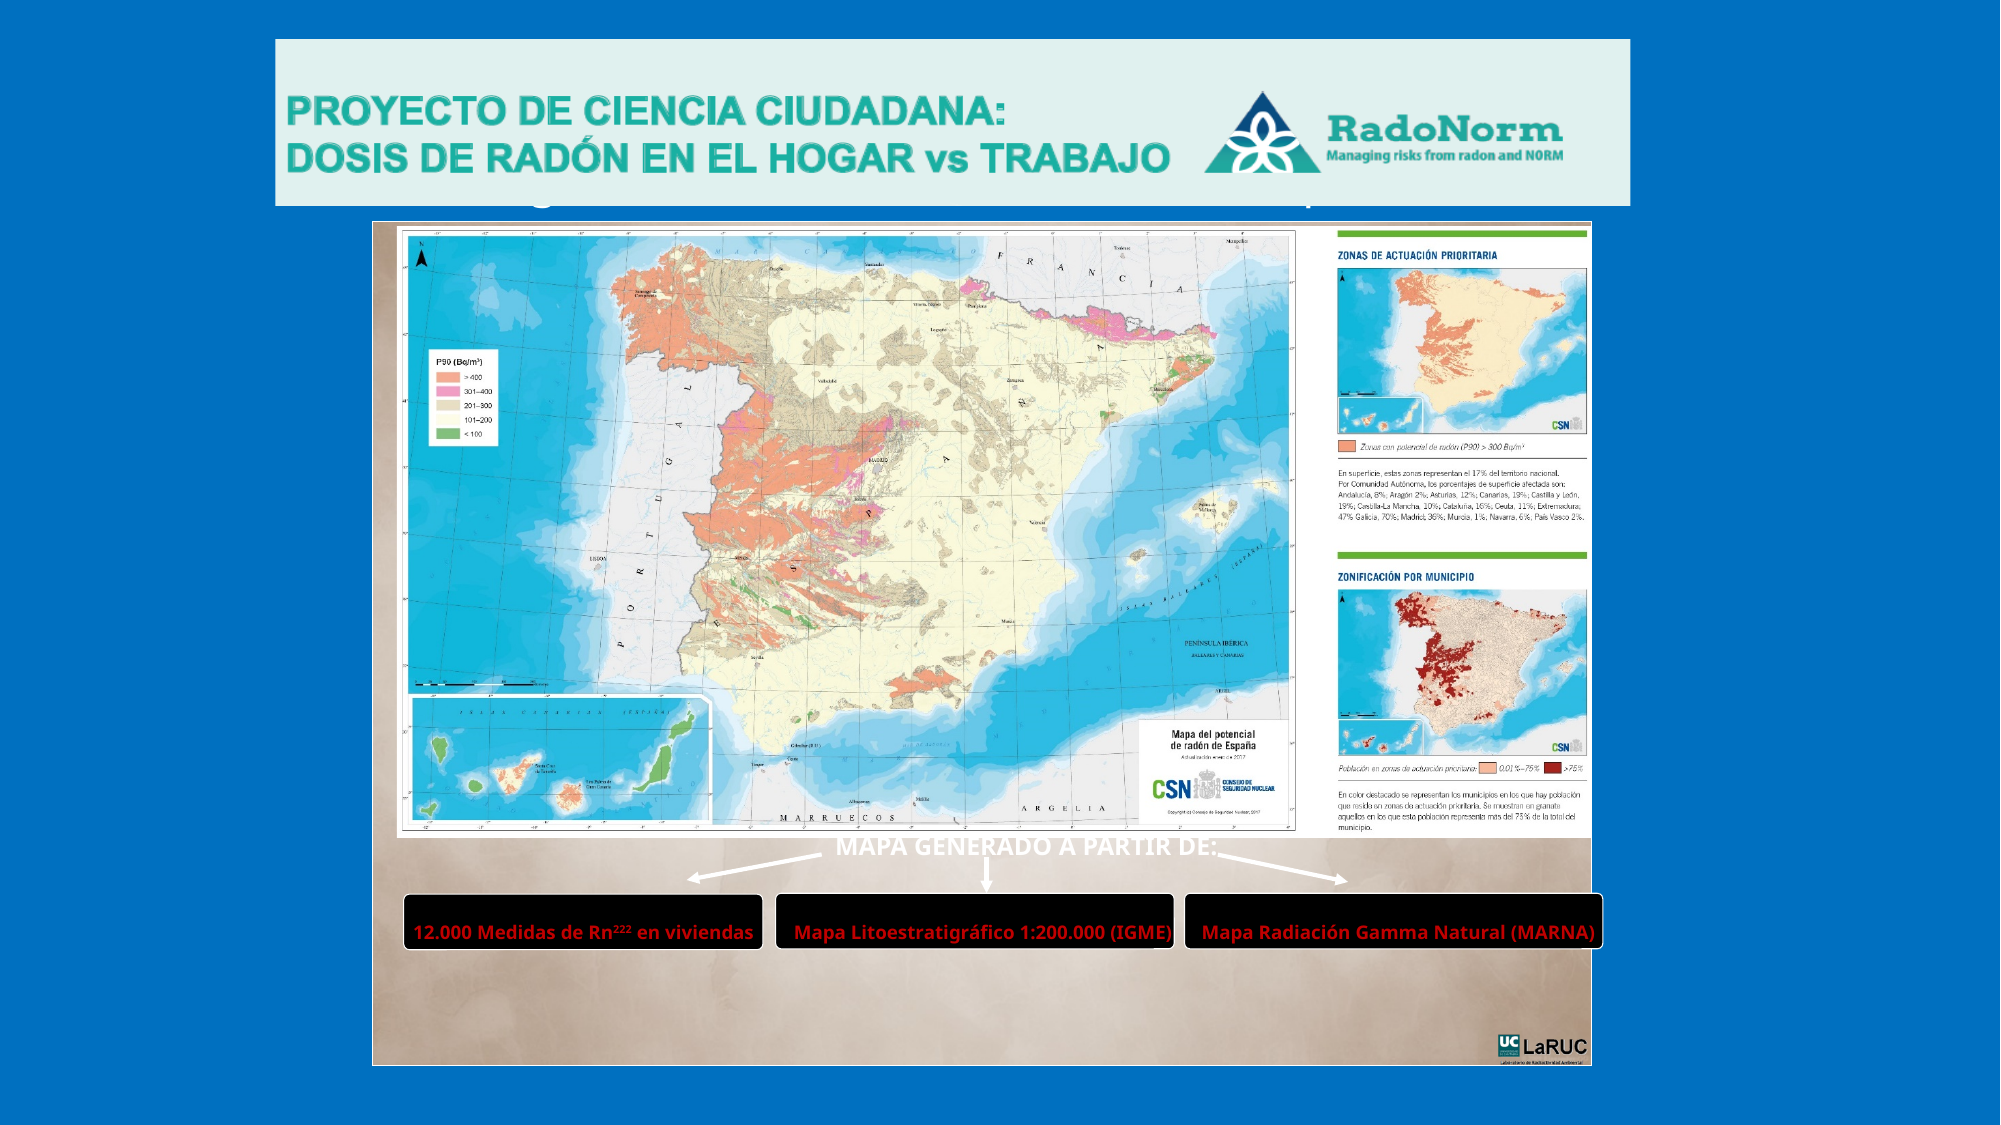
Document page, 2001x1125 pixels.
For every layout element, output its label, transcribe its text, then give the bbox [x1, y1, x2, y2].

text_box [396, 226, 1612, 986]
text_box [372, 221, 1591, 1067]
text_box Cartografía del Potencial de Radón de España (CSN) [396, 206, 1609, 225]
picture [275, 39, 1631, 206]
